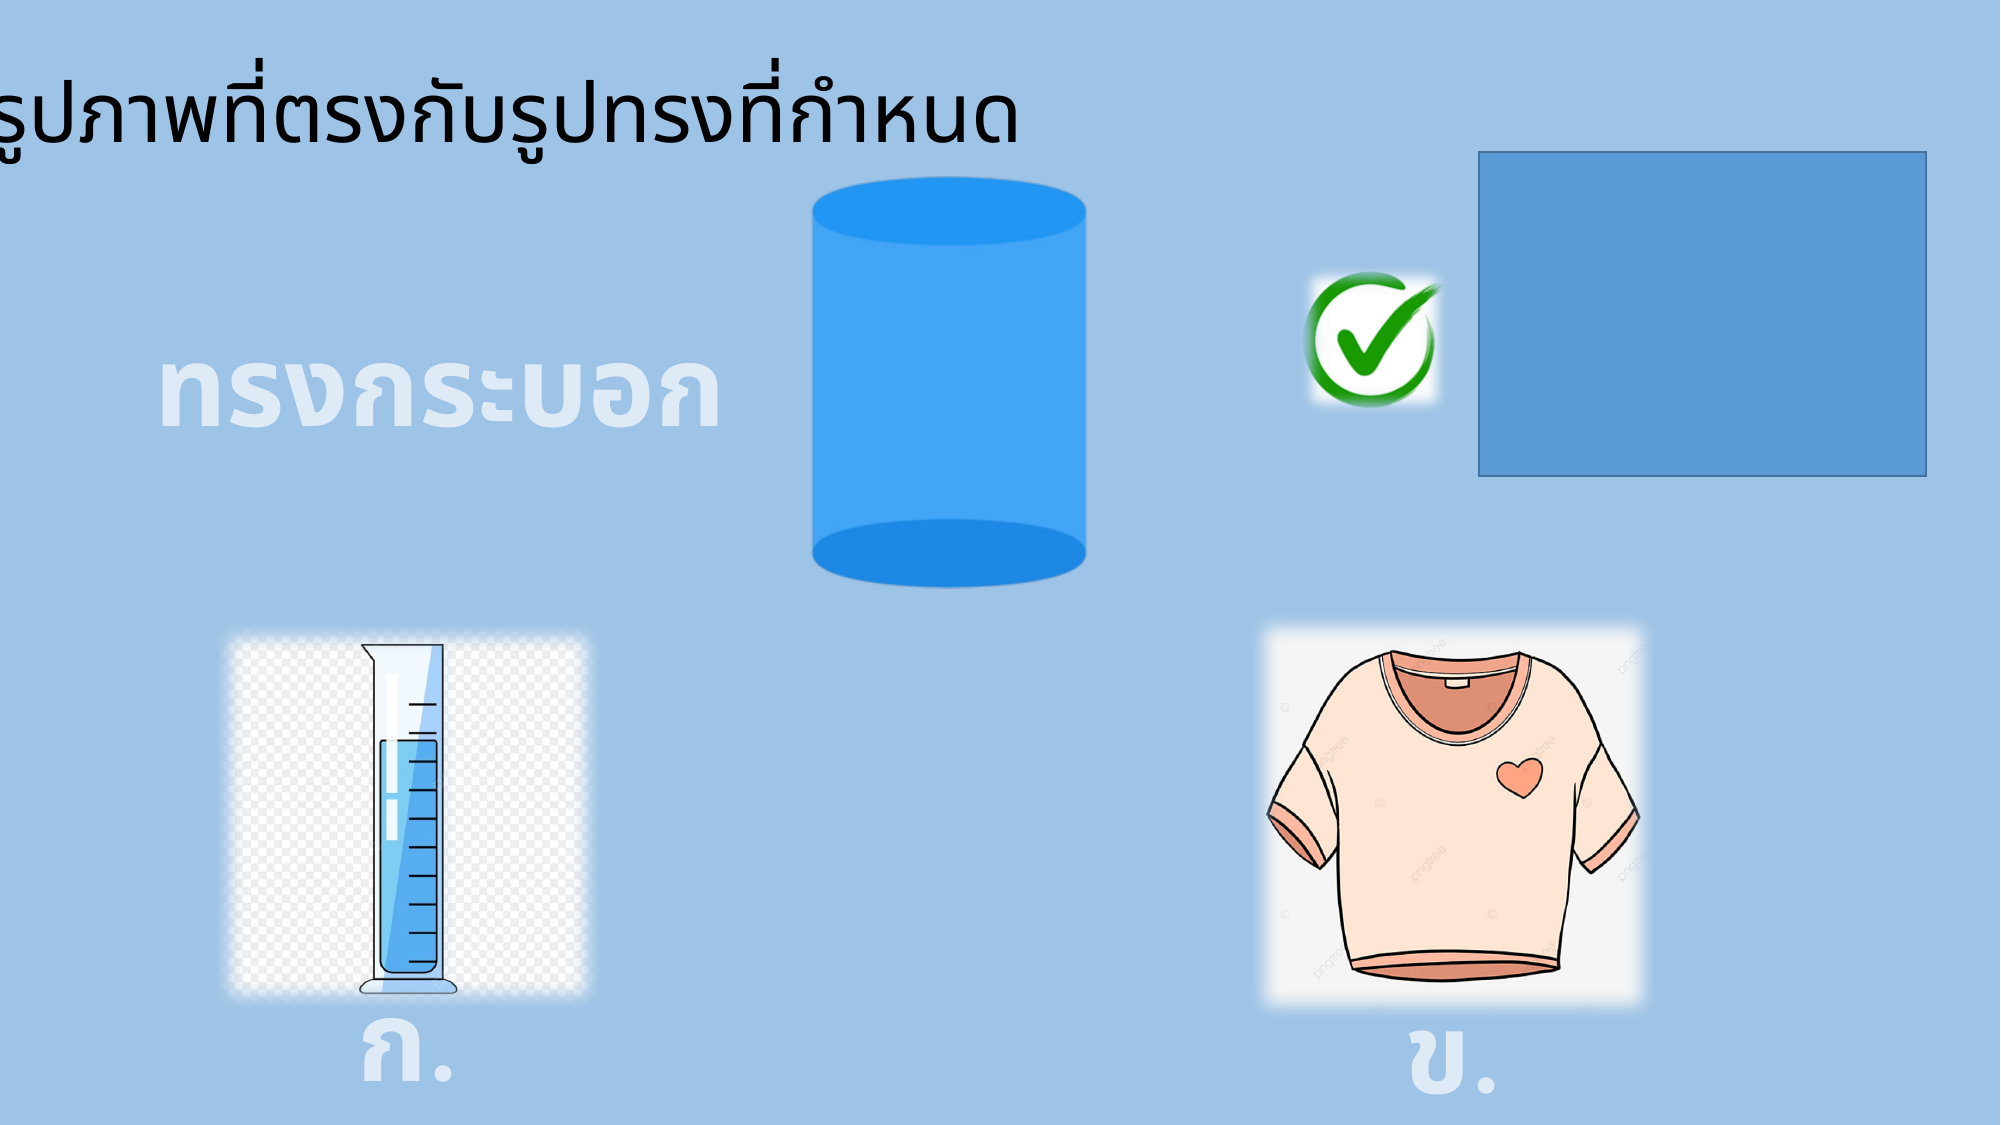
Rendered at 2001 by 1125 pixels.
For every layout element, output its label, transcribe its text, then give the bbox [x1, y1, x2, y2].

text_box ก. [342, 1013, 474, 1112]
picture [699, 132, 1200, 633]
text_box ทรงกระบอก [139, 306, 699, 457]
picture [1246, 609, 1660, 1023]
text_box หารูปภาพที่ตรงกับรูปทรงที่กำหนด [0, 52, 1038, 167]
picture [1480, 151, 1926, 476]
picture [1295, 260, 1454, 420]
picture [211, 618, 605, 1013]
text_box ข. [1389, 1023, 1517, 1124]
